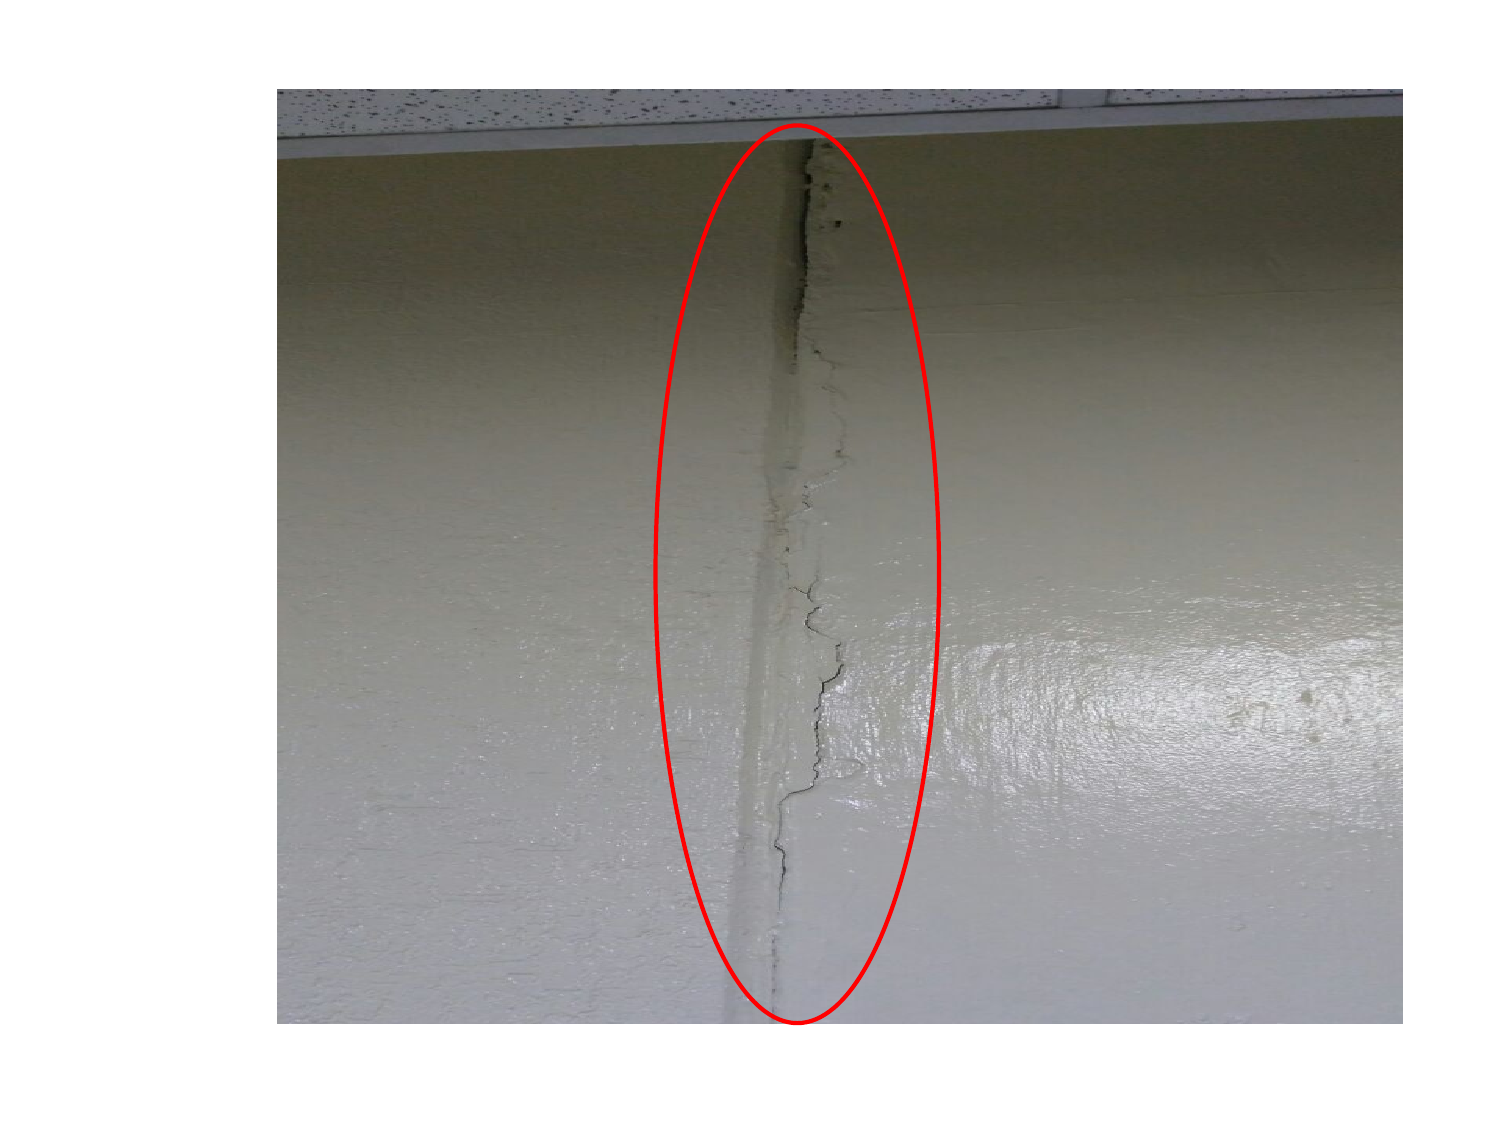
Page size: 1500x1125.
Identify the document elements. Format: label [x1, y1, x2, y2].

picture [277, 89, 1403, 1024]
